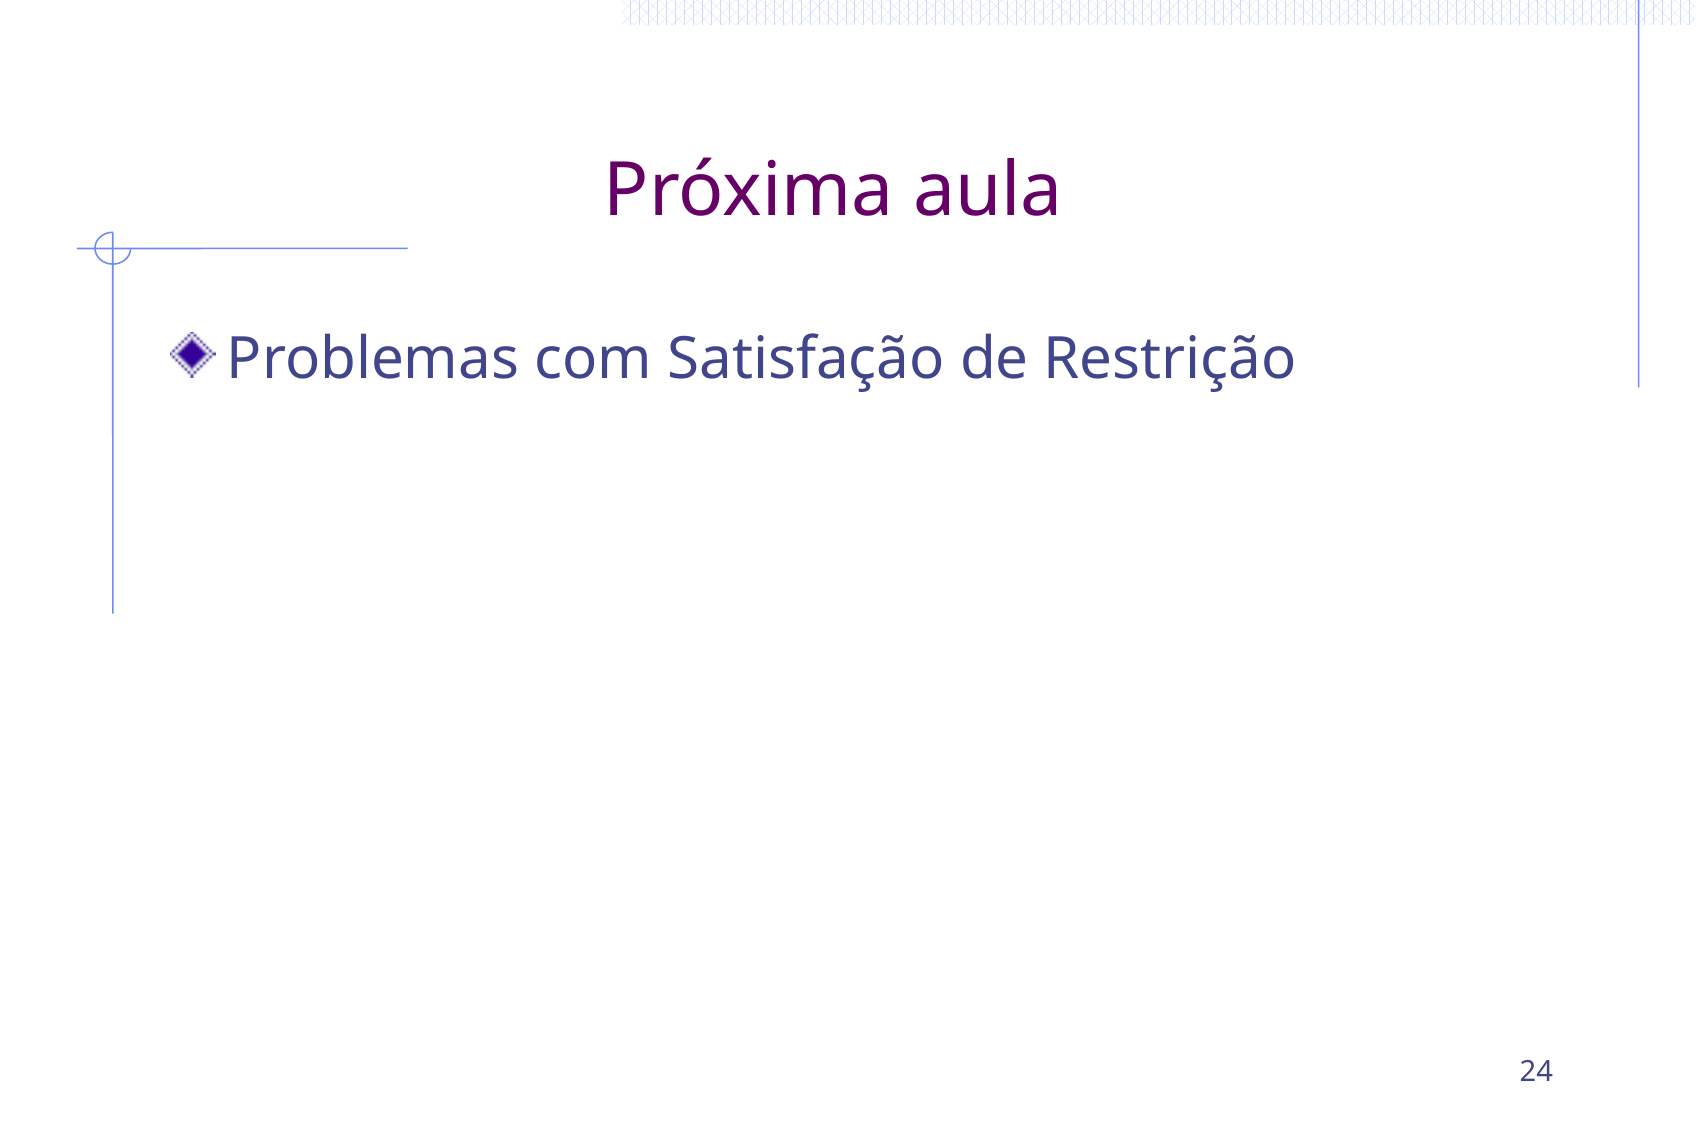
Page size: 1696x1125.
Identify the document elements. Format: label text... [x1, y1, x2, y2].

list Problemas com Satisfação de Restrição [155, 312, 1597, 988]
slide_number 24 [1214, 1024, 1569, 1101]
picture [170, 332, 216, 378]
title Próxima aula [112, 49, 1555, 238]
